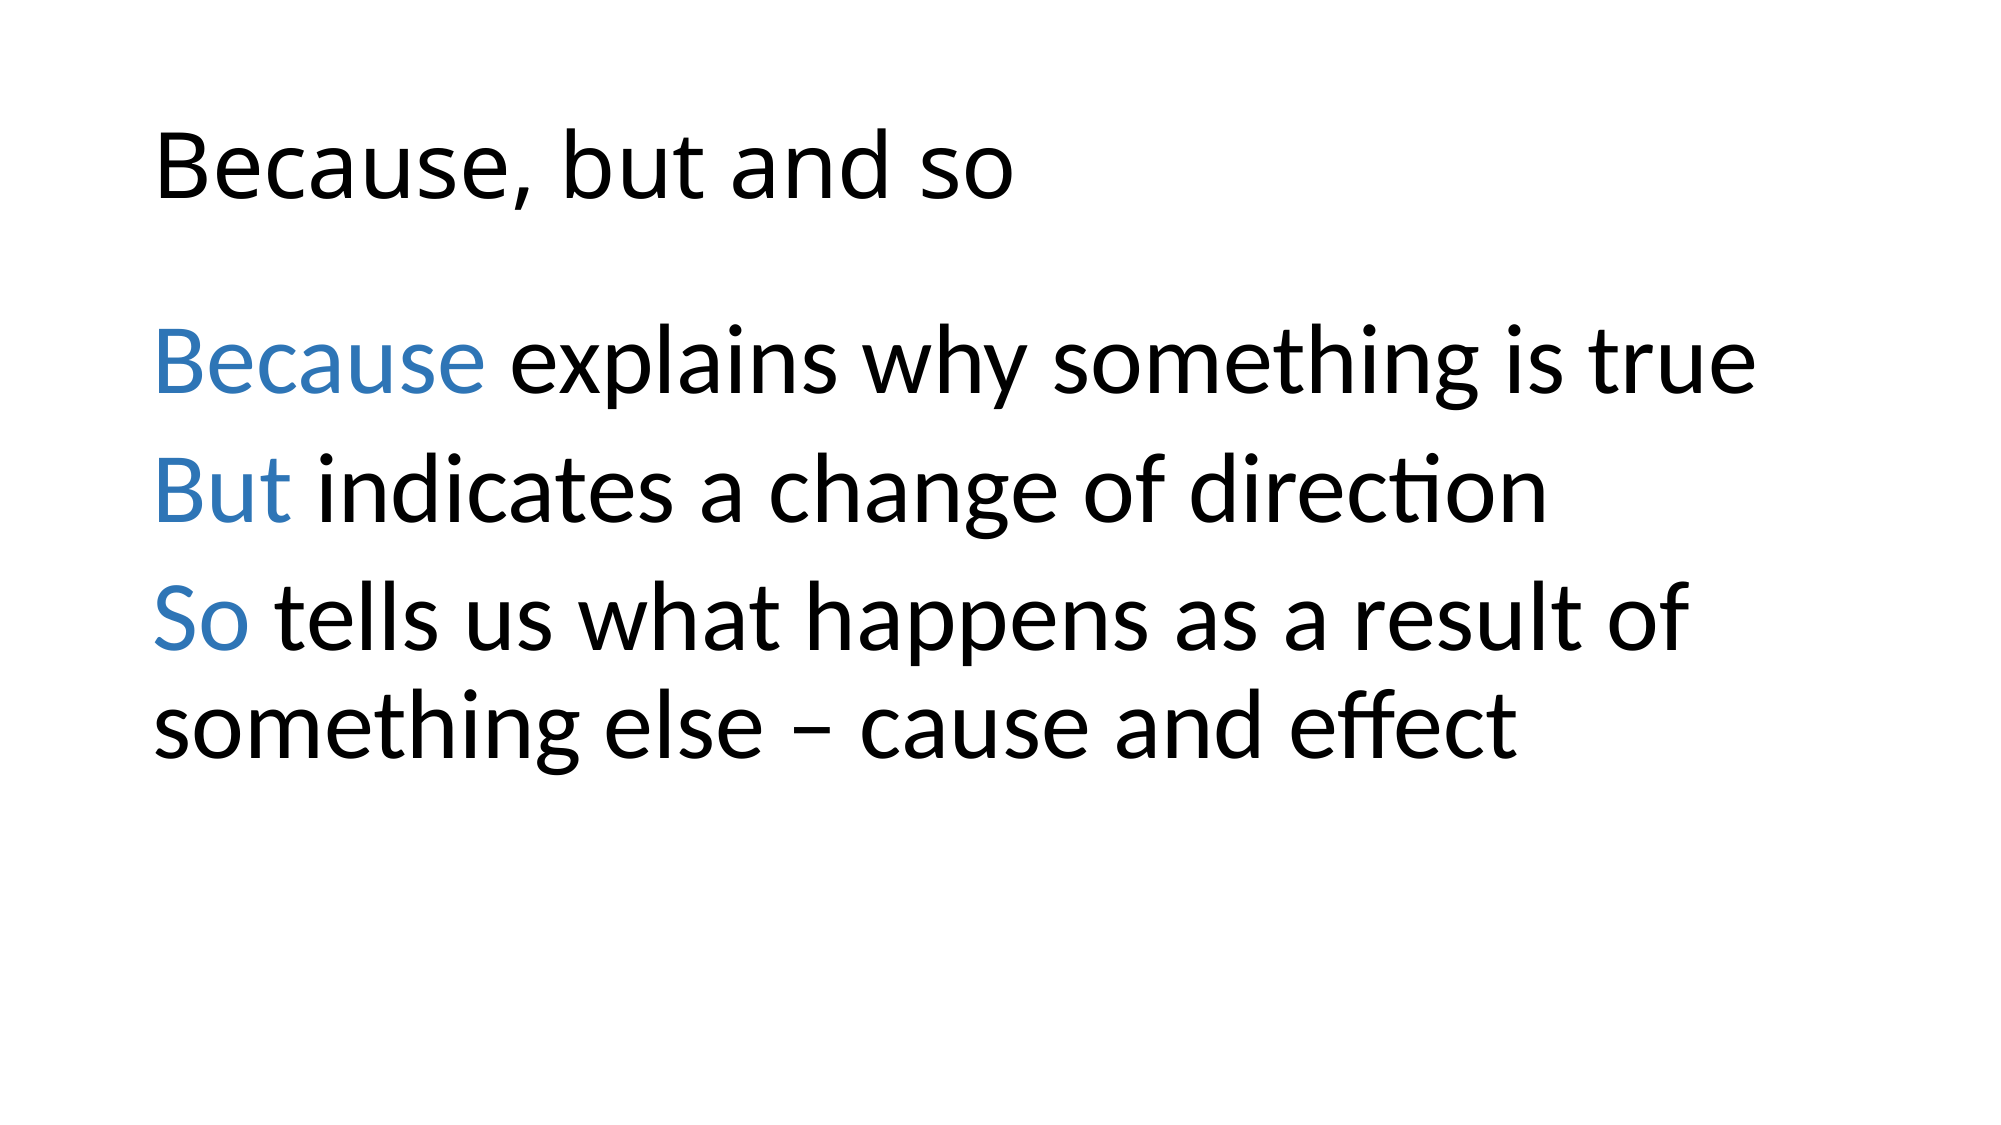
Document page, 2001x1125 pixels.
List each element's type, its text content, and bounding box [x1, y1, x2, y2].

list Because explains why something is true But indicates a change of direction So tells us what happens as a result of something else – cause and effect [137, 299, 1863, 1014]
title Because, but and so [137, 59, 1863, 278]
